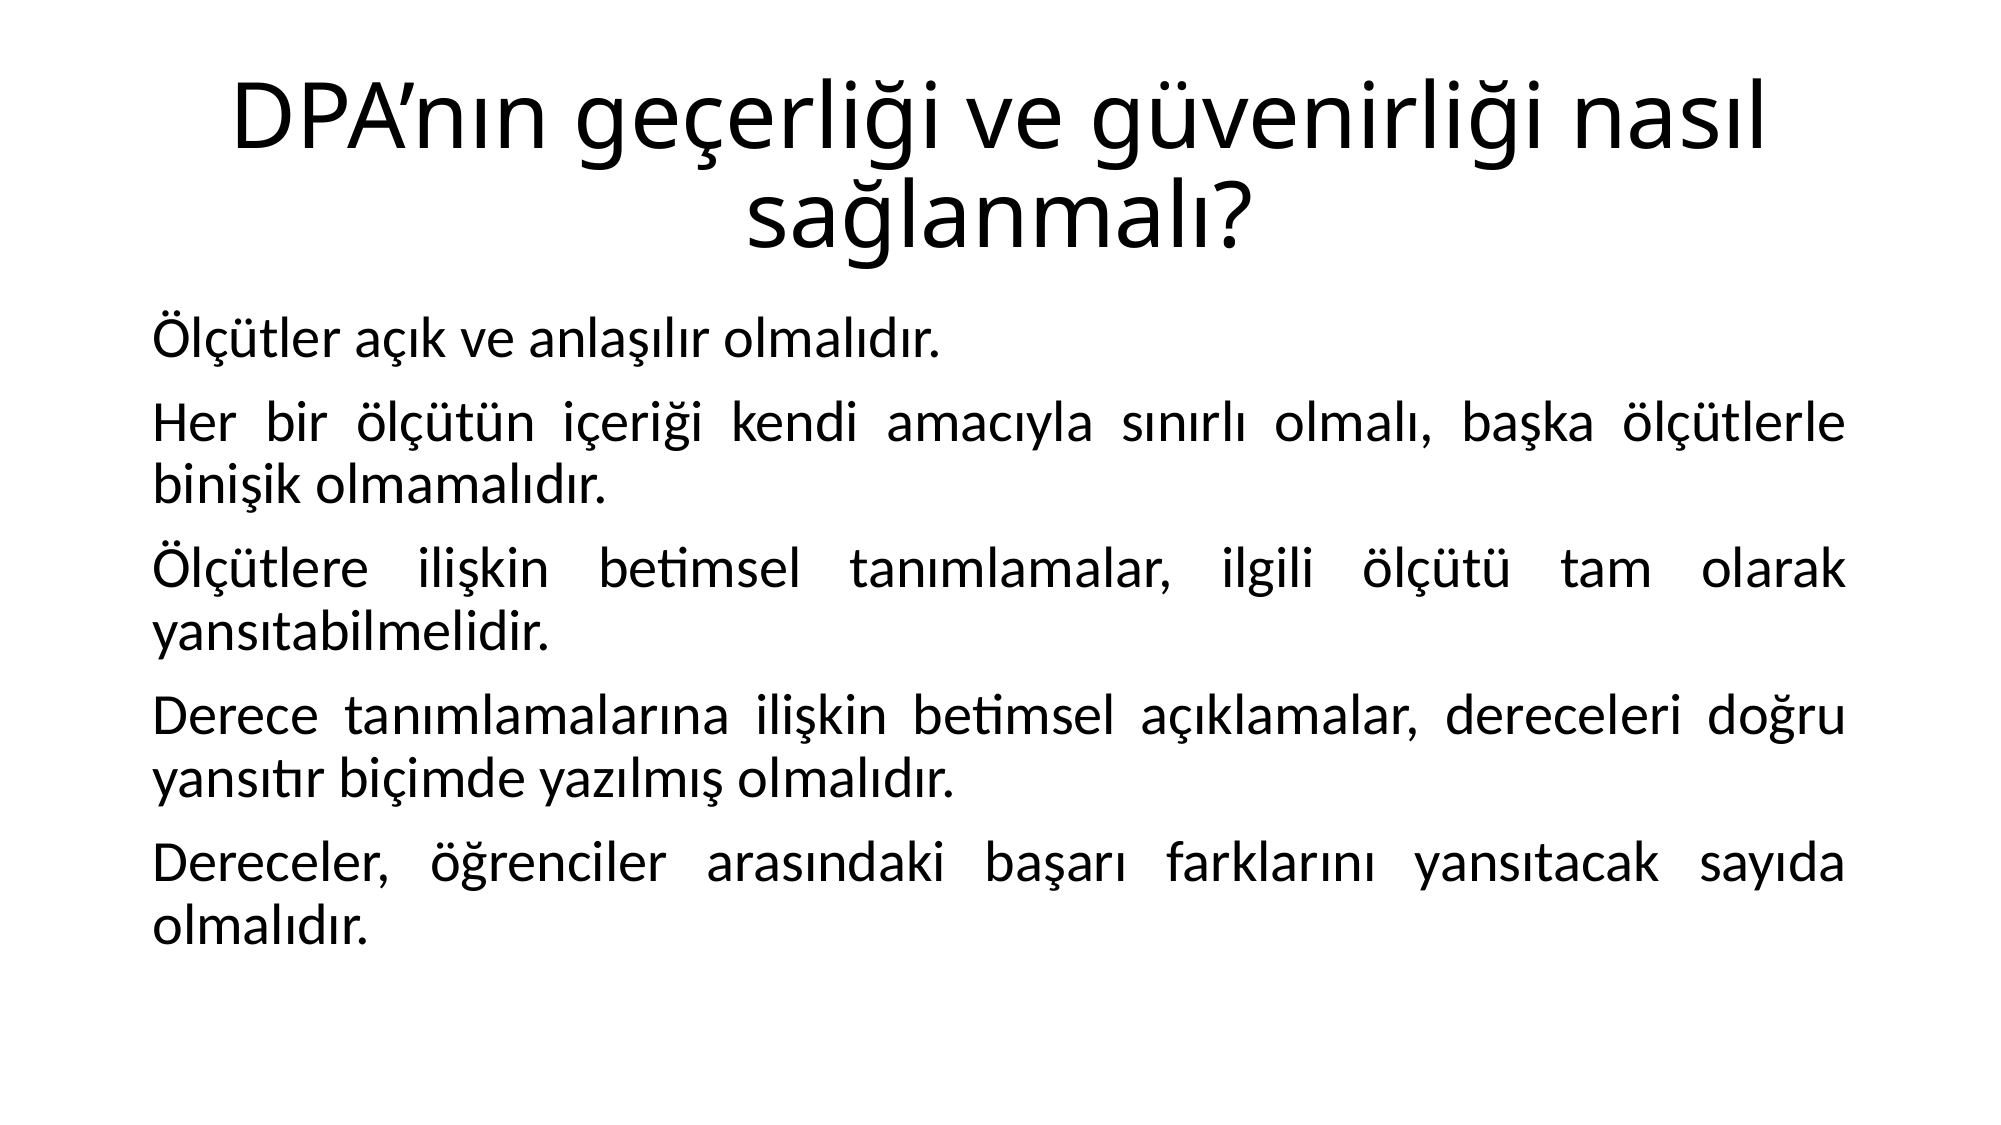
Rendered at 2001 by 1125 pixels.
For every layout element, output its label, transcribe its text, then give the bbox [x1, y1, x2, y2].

title DPA’nın geçerliği ve güvenirliği nasıl sağlanmalı? [137, 59, 1863, 278]
list Ölçütler açık ve anlaşılır olmalıdır. Her bir ölçütün içeriği kendi amacıyla sınırlı olmalı, başka ölçütlerle binişik olmamalıdır. Ölçütlere ilişkin betimsel tanımlamalar, ilgili ölçütü tam olarak yansıtabilmelidir. Derece tanımlamalarına ilişkin betimsel açıklamalar, dereceleri doğru yansıtır biçimde yazılmış olmalıdır. Dereceler, öğrenciler arasındaki başarı farklarını yansıtacak sayıda olmalıdır. [137, 299, 1863, 1014]
